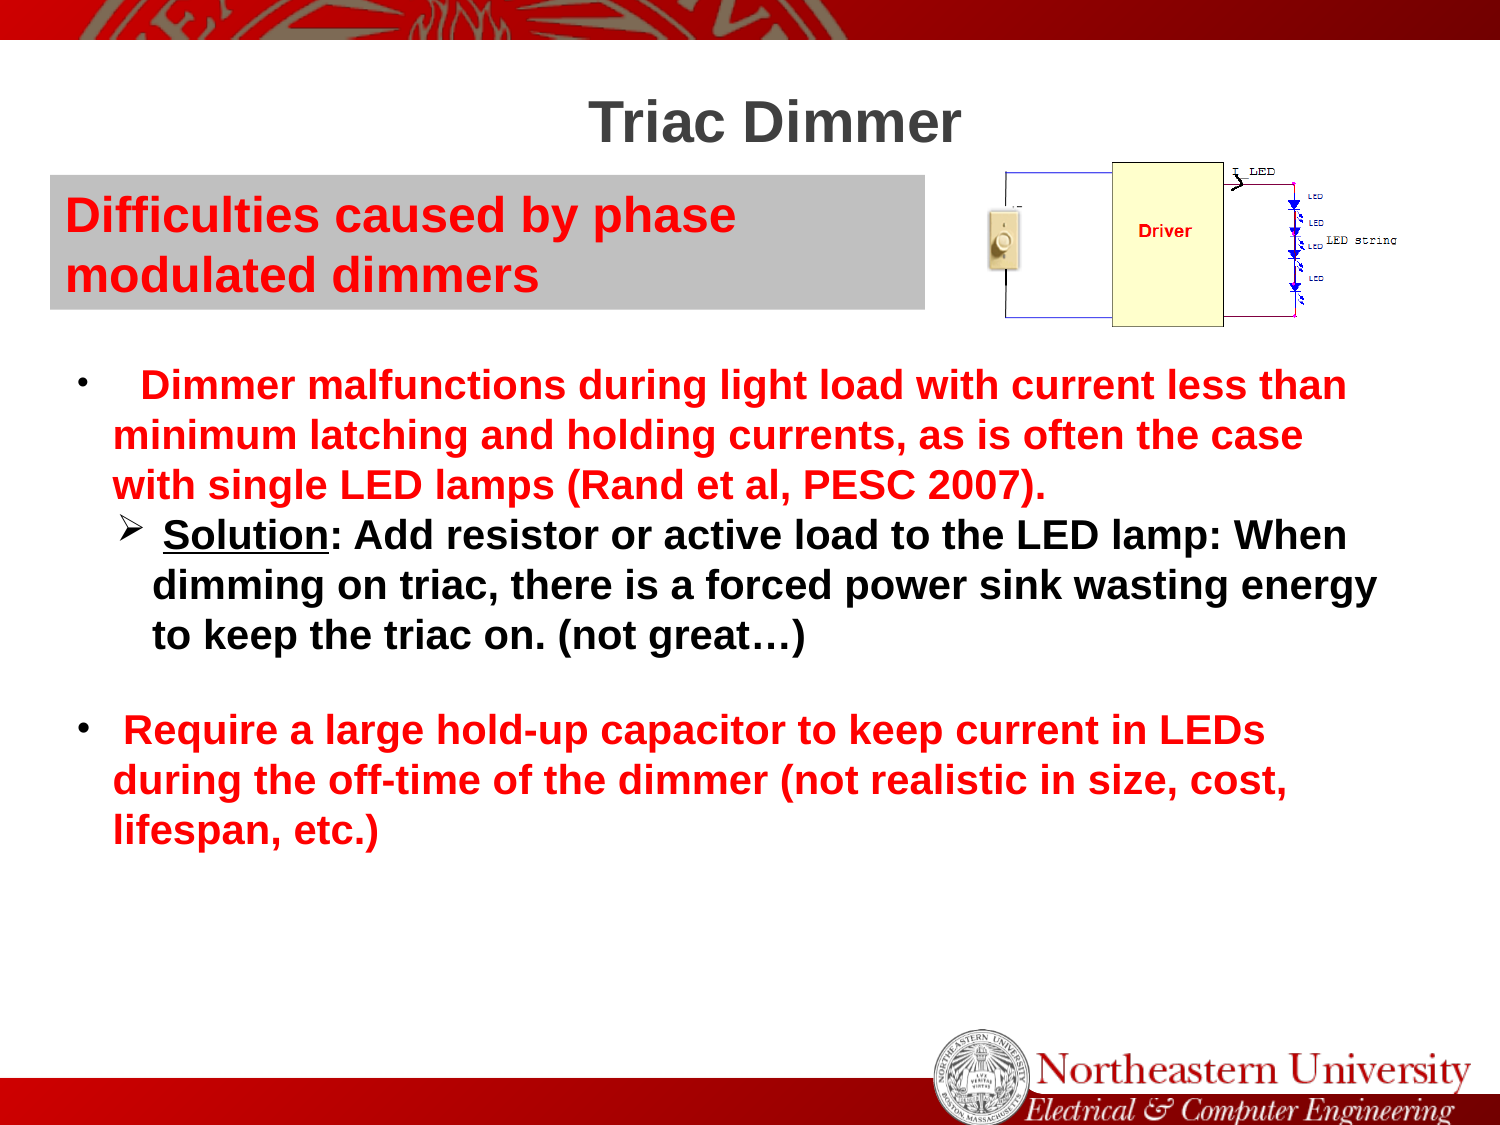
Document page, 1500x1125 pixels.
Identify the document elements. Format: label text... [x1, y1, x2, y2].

text_box Dimmer malfunctions during light load with current less than minimum latching and holding currents, as is often the case with single LED lamps (Rand et al, PESC 2007). Solution: Add resistor or active load to the LED lamp: When dimming on triac, there is a forced power sink wasting energy to keep the triac on. (not great…) Require a large hold-up capacitor to keep current in LEDs during the off-time of the dimmer (not realistic in size, cost, lifespan, etc.) [62, 350, 1413, 860]
text_box Difficulties caused by phase modulated dimmers [50, 174, 925, 310]
title Triac Dimmer [262, 75, 1290, 163]
picture [0, 0, 1500, 1125]
